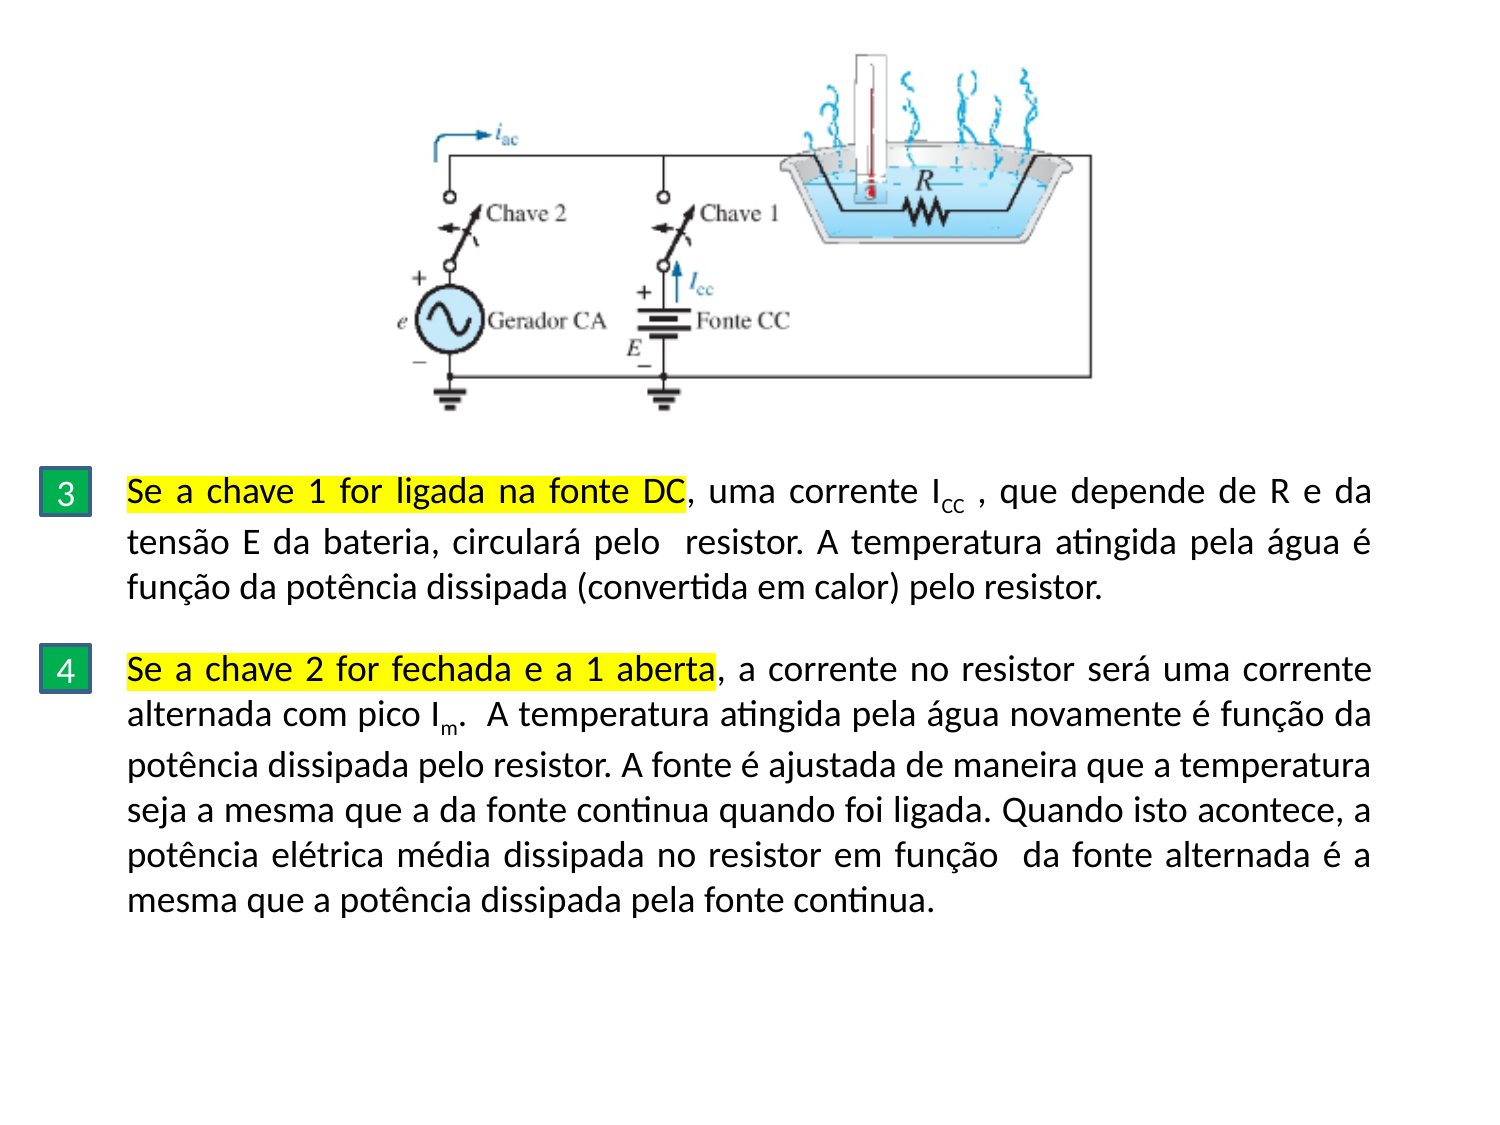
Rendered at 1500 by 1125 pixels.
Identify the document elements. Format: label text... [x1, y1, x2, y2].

text_box 4 [39, 643, 92, 694]
picture [384, 30, 1116, 434]
text_box Se a chave 2 for fechada e a 1 aberta, a corrente no resistor será uma corrente alternada com pico Im. A temperatura atingida pela água novamente é função da potência dissipada pelo resistor. A fonte é ajustada de maneira que a temperatura seja a mesma que a da fonte continua quando foi ligada. Quando isto acontece, a potência elétrica média dissipada no resistor em função da fonte alternada é a mesma que a potência dissipada pela fonte continua. [112, 636, 1388, 928]
text_box 3 [39, 466, 92, 517]
text_box Se a chave 1 for ligada na fonte DC, uma corrente ICC , que depende de R e da tensão E da bateria, circulará pelo resistor. A temperatura atingida pela água é função da potência dissipada (convertida em calor) pelo resistor. [112, 458, 1388, 615]
